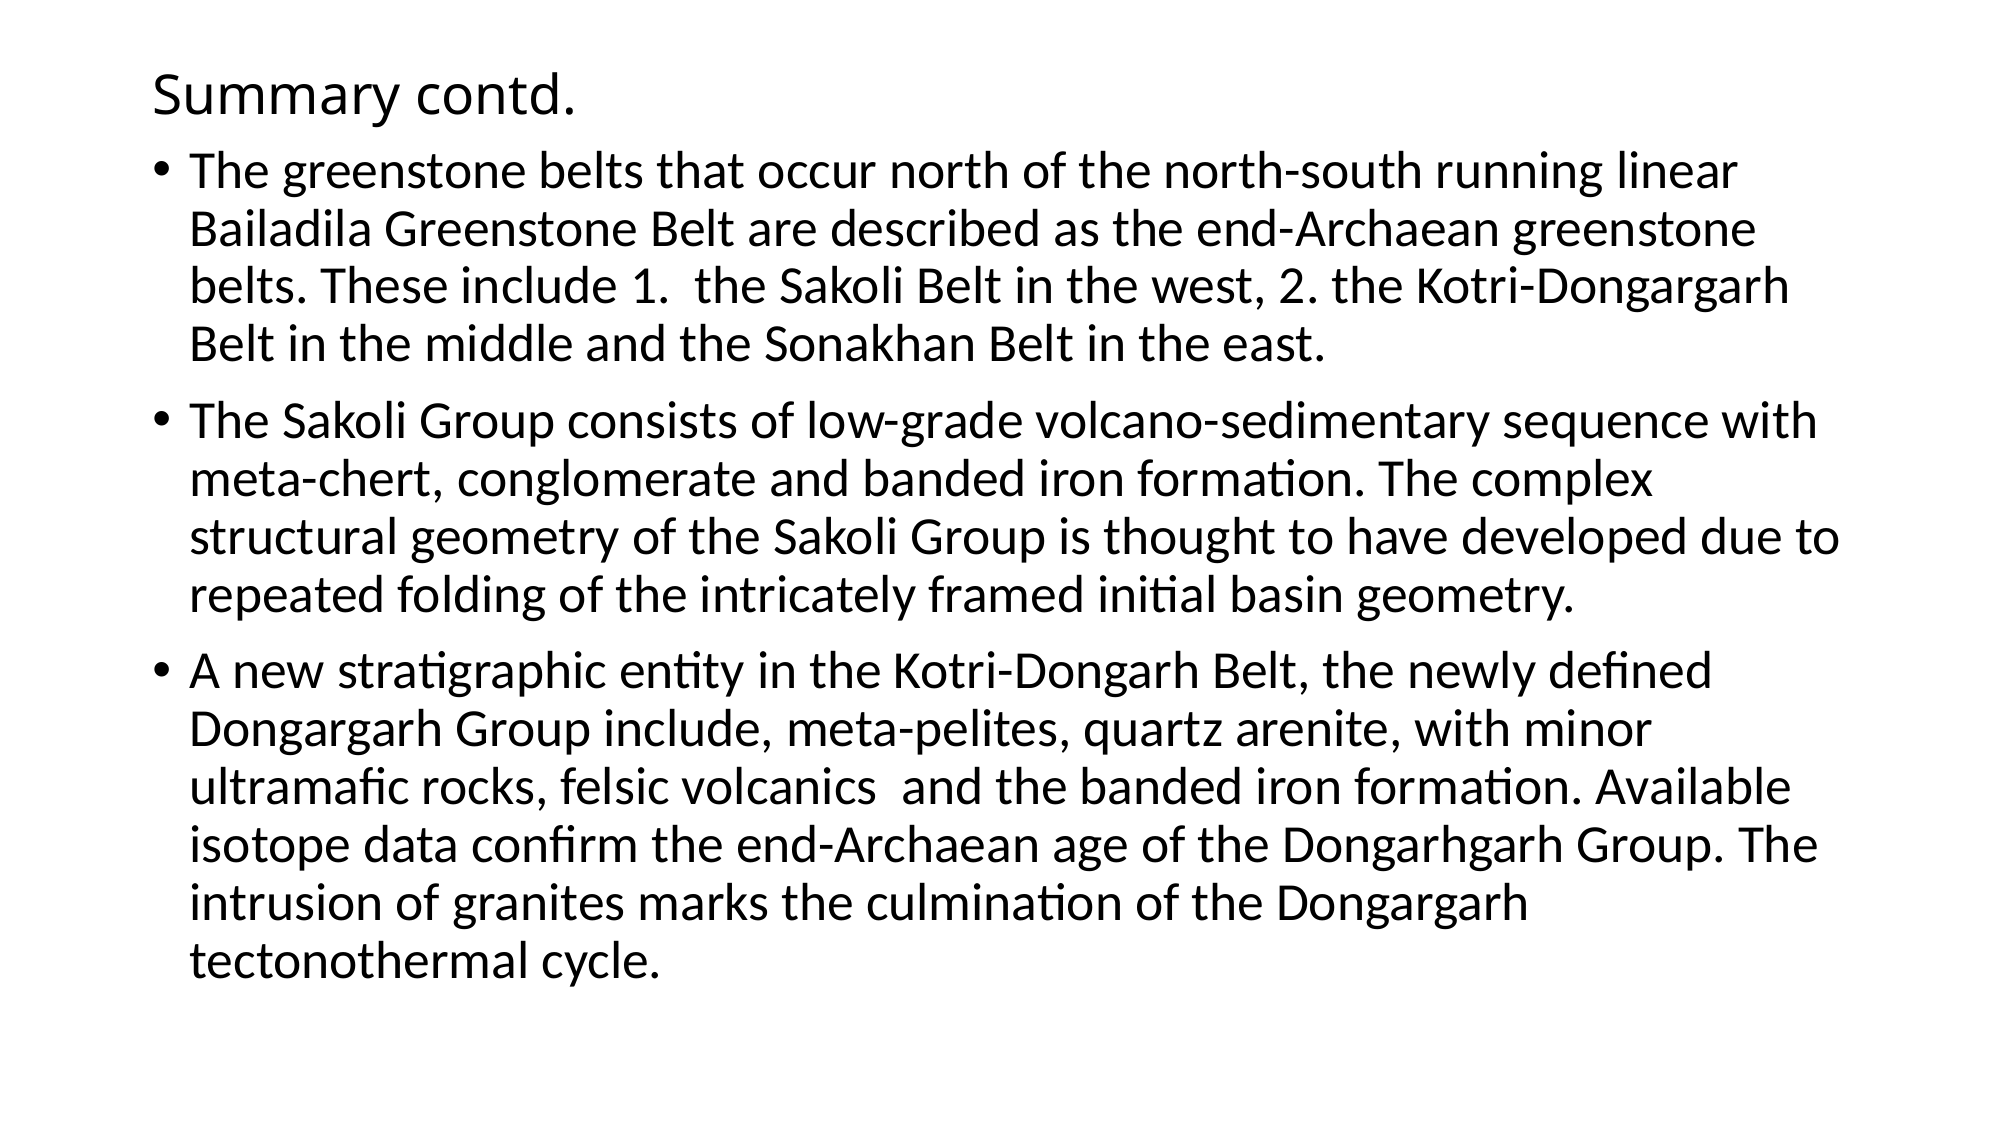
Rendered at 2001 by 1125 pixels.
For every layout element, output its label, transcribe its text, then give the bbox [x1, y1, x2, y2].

title Summary contd. [137, 59, 1863, 134]
list The greenstone belts that occur north of the north-south running linear Bailadila Greenstone Belt are described as the end-Archaean greenstone belts. These include 1. the Sakoli Belt in the west, 2. the Kotri-Dongargarh Belt in the middle and the Sonakhan Belt in the east. The Sakoli Group consists of low-grade volcano-sedimentary sequence with meta-chert, conglomerate and banded iron formation. The complex structural geometry of the Sakoli Group is thought to have developed due to repeated folding of the intricately framed initial basin geometry. A new stratigraphic entity in the Kotri-Dongarh Belt, the newly defined Dongargarh Group include, meta-pelites, quartz arenite, with minor ultramafic rocks, felsic volcanics and the banded iron formation. Available isotope data confirm the end-Archaean age of the Dongarhgarh Group. The intrusion of granites marks the culmination of the Dongargarh tectonothermal cycle. [137, 134, 1863, 1014]
